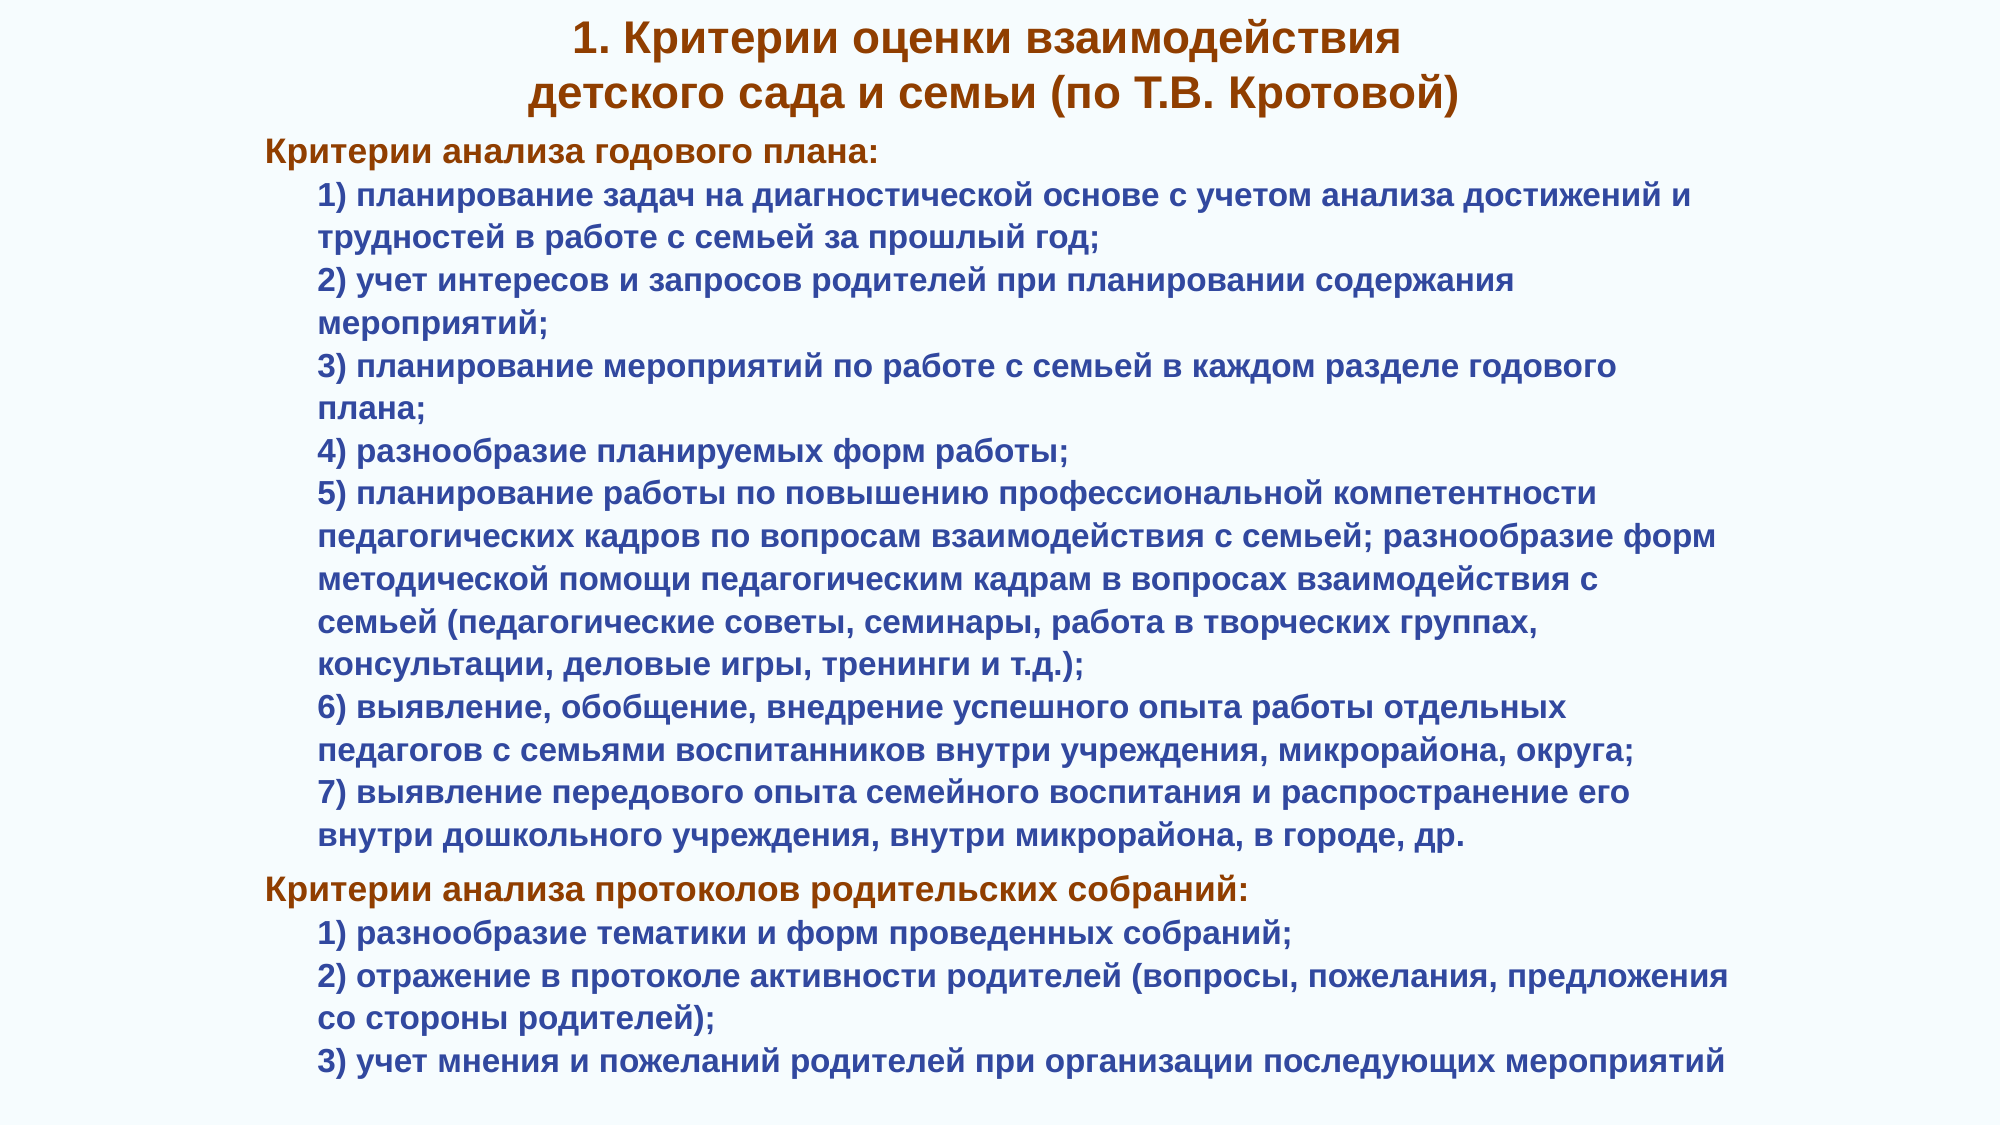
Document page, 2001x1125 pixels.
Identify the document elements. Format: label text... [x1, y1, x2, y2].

text_box Критерии анализа протоколов родительских собраний: 1) разнообразие тематики и форм проведенных собраний; 2) отражение в протоколе активности родителей (вопросы, пожелания, предложения со стороны родителей); 3) учет мнения и пожеланий родителей при организации последующих мероприятий [249, 855, 1750, 1125]
title Критерии анализа годового плана: 1) планирование задач на диагностической основе с учетом анализа достижений и трудностей в работе с семьей за прошлый год; 2) учет интересов и запросов родителей при планировании содержания мероприятий; 3) планирование мероприятий по работе с семьей в каждом разделе годового плана; 4) разнообразие планируемых форм работы; 5) планирование работы по повышению профессиональной компетентности педагогических кадров по вопросам взаимодействия с семьей; разнообразие форм методической помощи педагогическим кадрам в вопросах взаимодействия с семьей (педагогические советы, семинары, работа в творческих группах, консультации, деловые игры, тренинги и т.д.); 6) выявление, обобщение, внедрение успешного опыта работы отдельных педагогов с семьями воспитанников внутри учреждения, микрорайона, округа; 7) выявление передового опыта семейного воспитания и распространение его внутри дошкольного учреждения, внутри микрорайона, в городе, др. [249, 117, 1739, 855]
text_box 1. Критерии оценки взаимодействия детского сада и семьи (по Т.В. Кротовой) [285, 0, 1704, 125]
